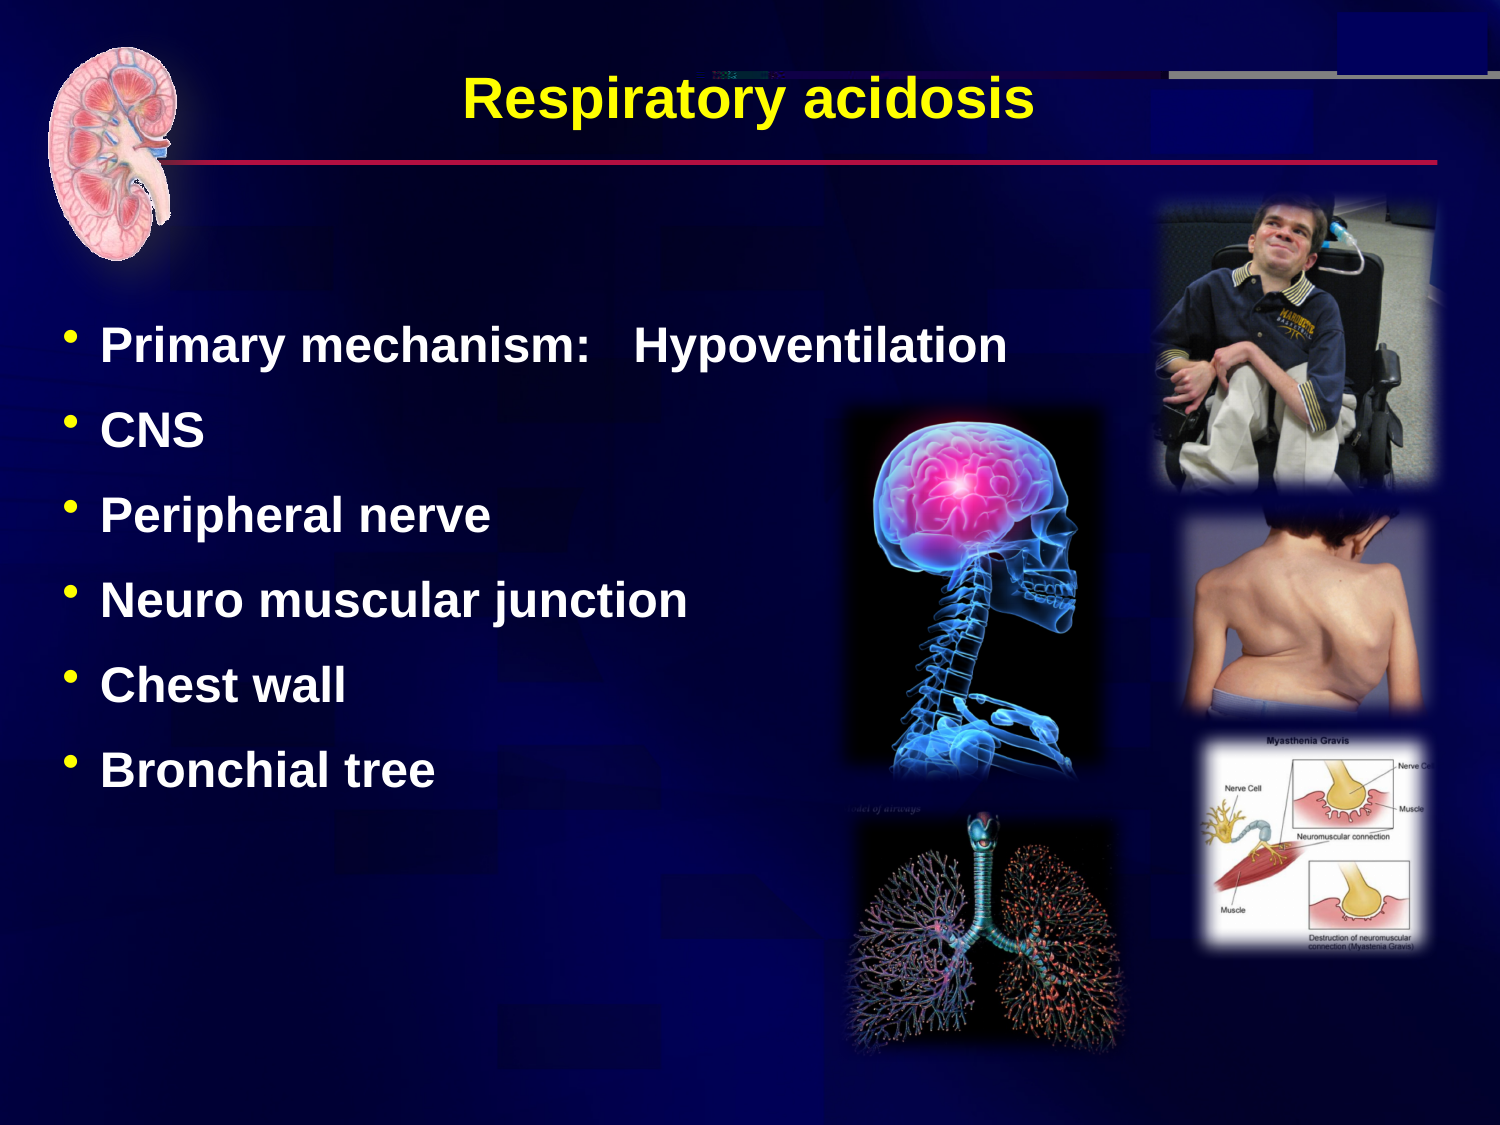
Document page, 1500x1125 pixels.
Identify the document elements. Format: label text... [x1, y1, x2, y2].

title Respiratory acidosis [234, 62, 1438, 201]
picture [0, 0, 1500, 1125]
list Primary mechanism: Hypoventilation CNS Peripheral nerve Neuro muscular junction Chest wall Bronchial tree [62, 312, 1181, 963]
